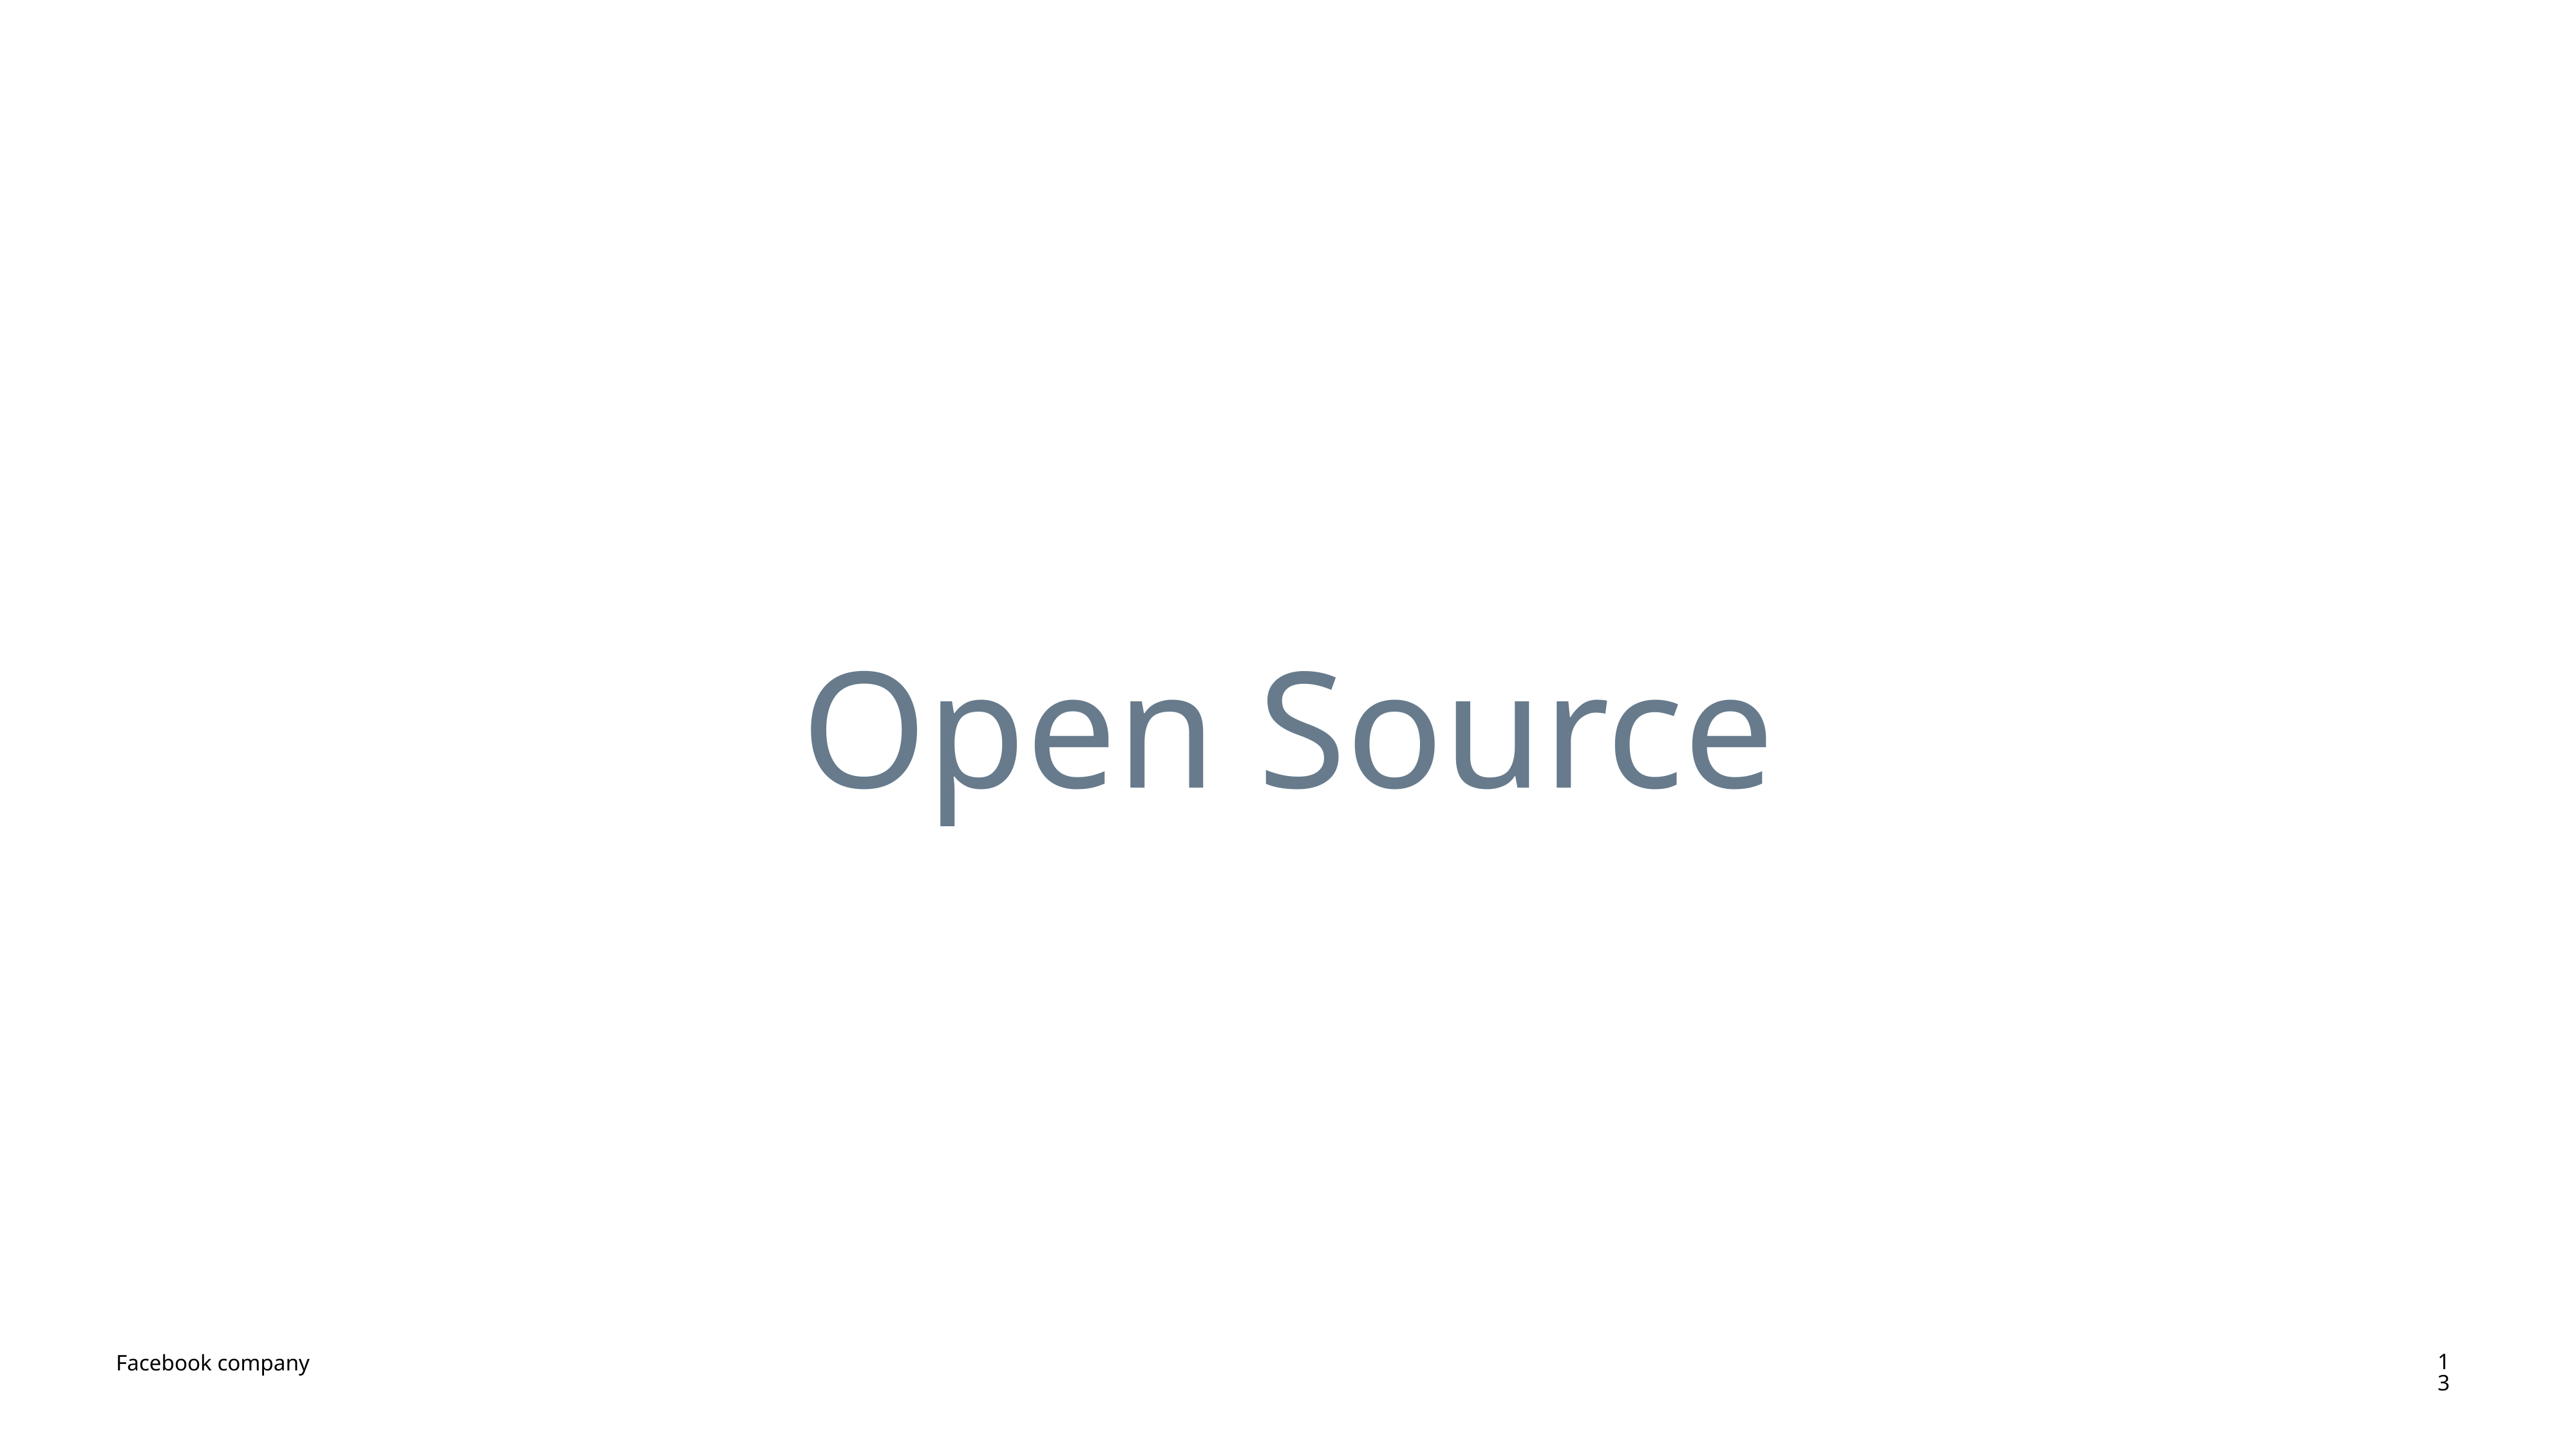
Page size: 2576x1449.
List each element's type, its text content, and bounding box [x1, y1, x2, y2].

list Open Source [735, 616, 1840, 833]
slide_number 13 [2437, 1349, 2454, 1376]
